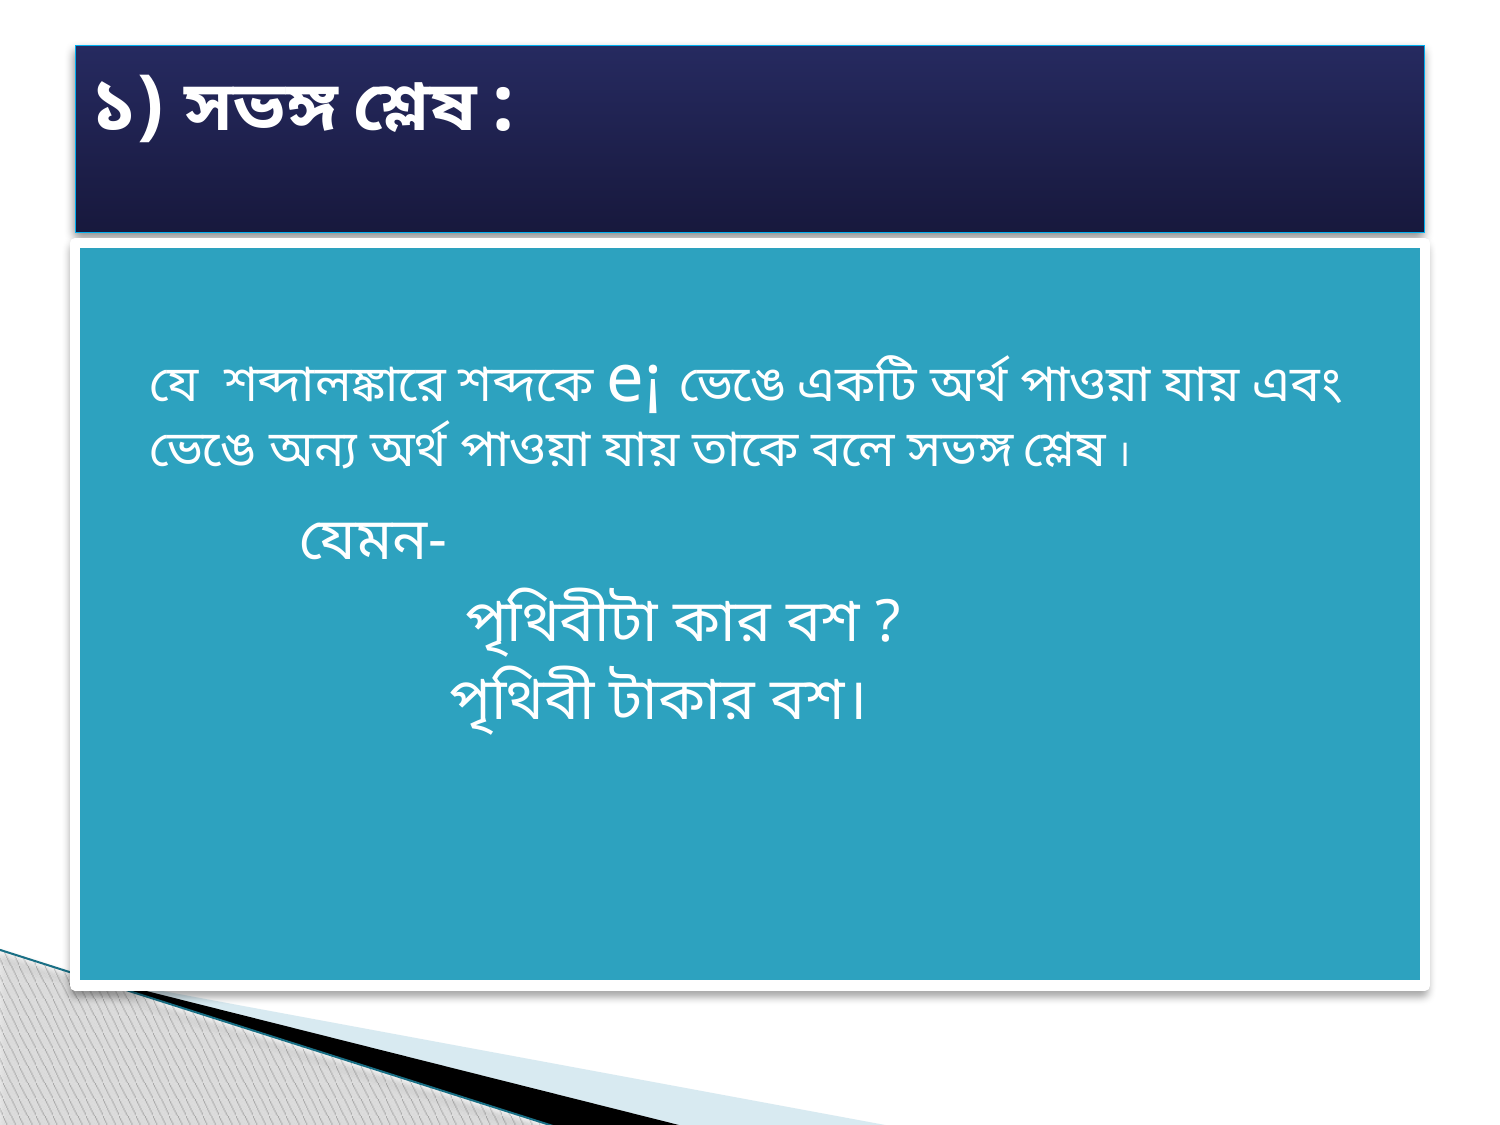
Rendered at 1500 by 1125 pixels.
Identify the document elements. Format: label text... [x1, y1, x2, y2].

list ­যে শব্দালঙ্কারে শব্দকে e¡ ­ভেঙে একটি অর্থ পাওয়া যায় এবং ­ভেঙে অন্য অর্থ পাওয়া যায় তাকে বলে সভঙ্গ­ শ্লেষ । যেমন- পৃথিবীটা কার বশ ? পৃথিবী টাকার বশ। [70, 238, 1430, 991]
title ১) সভঙ্গ­ শ্লেষ : [75, 45, 1425, 233]
